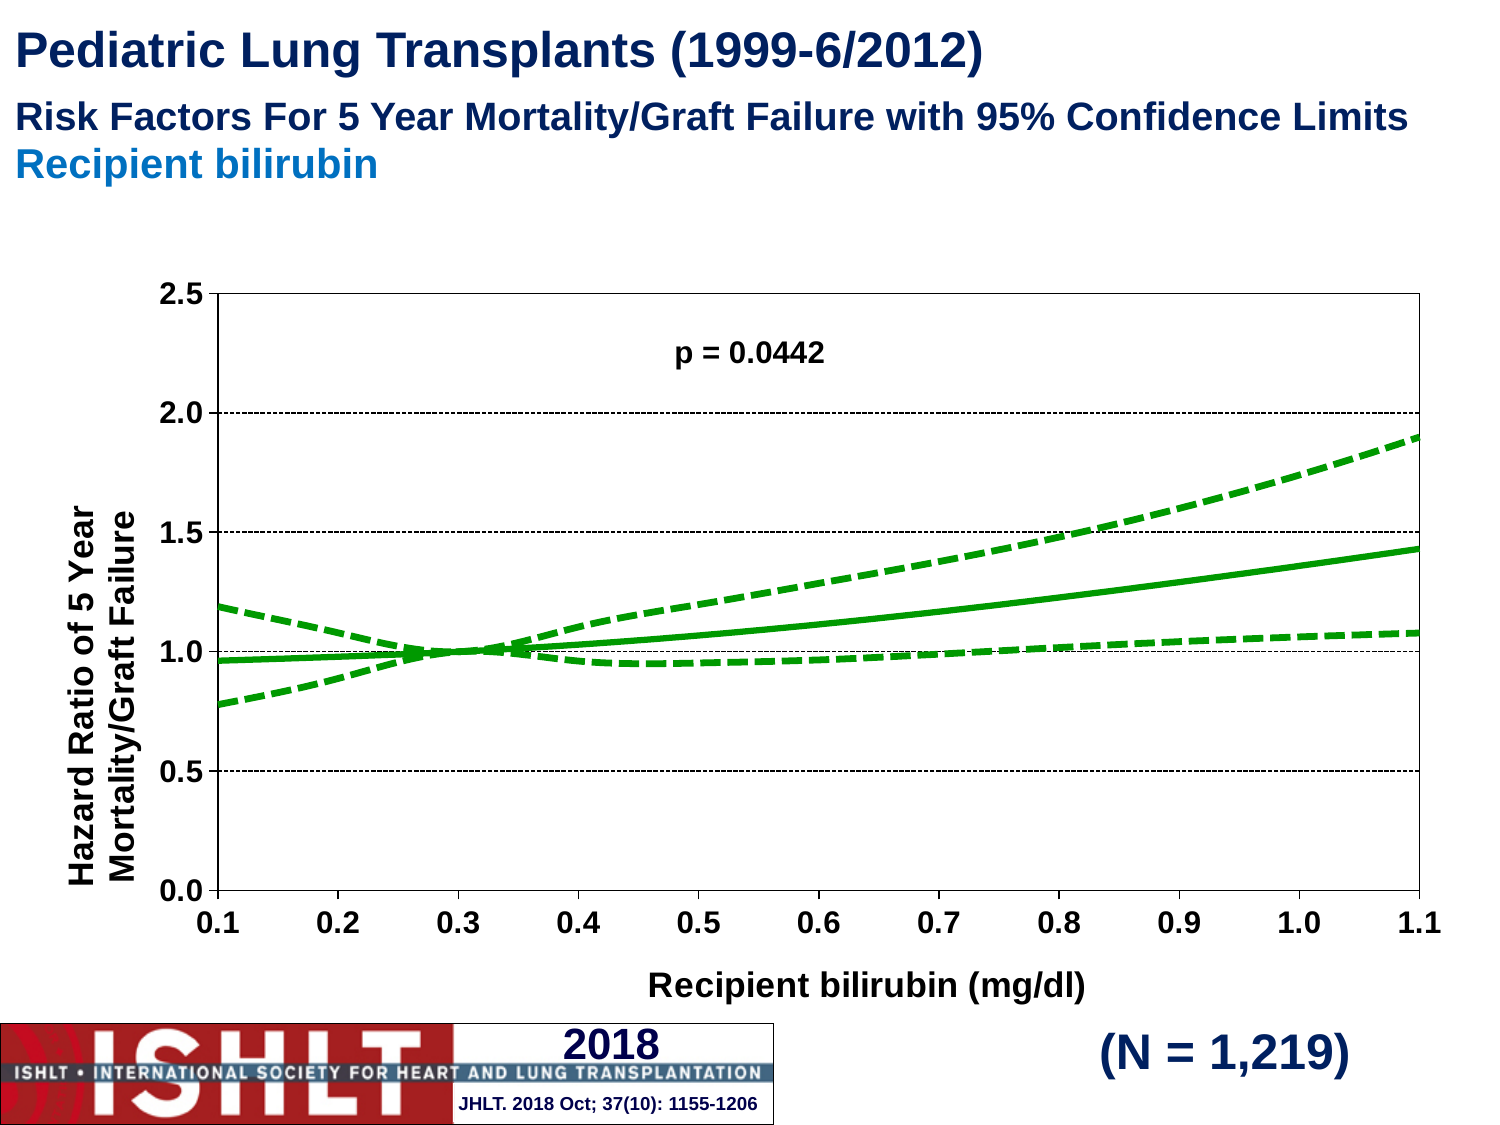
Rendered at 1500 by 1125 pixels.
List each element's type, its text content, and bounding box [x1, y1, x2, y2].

chart [43, 267, 1457, 1043]
text_box (N = 1,219) [1062, 1051, 1388, 1088]
title Pediatric Lung Transplants (1999-6/2012) [0, 55, 1500, 219]
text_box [0, 1007, 774, 1125]
